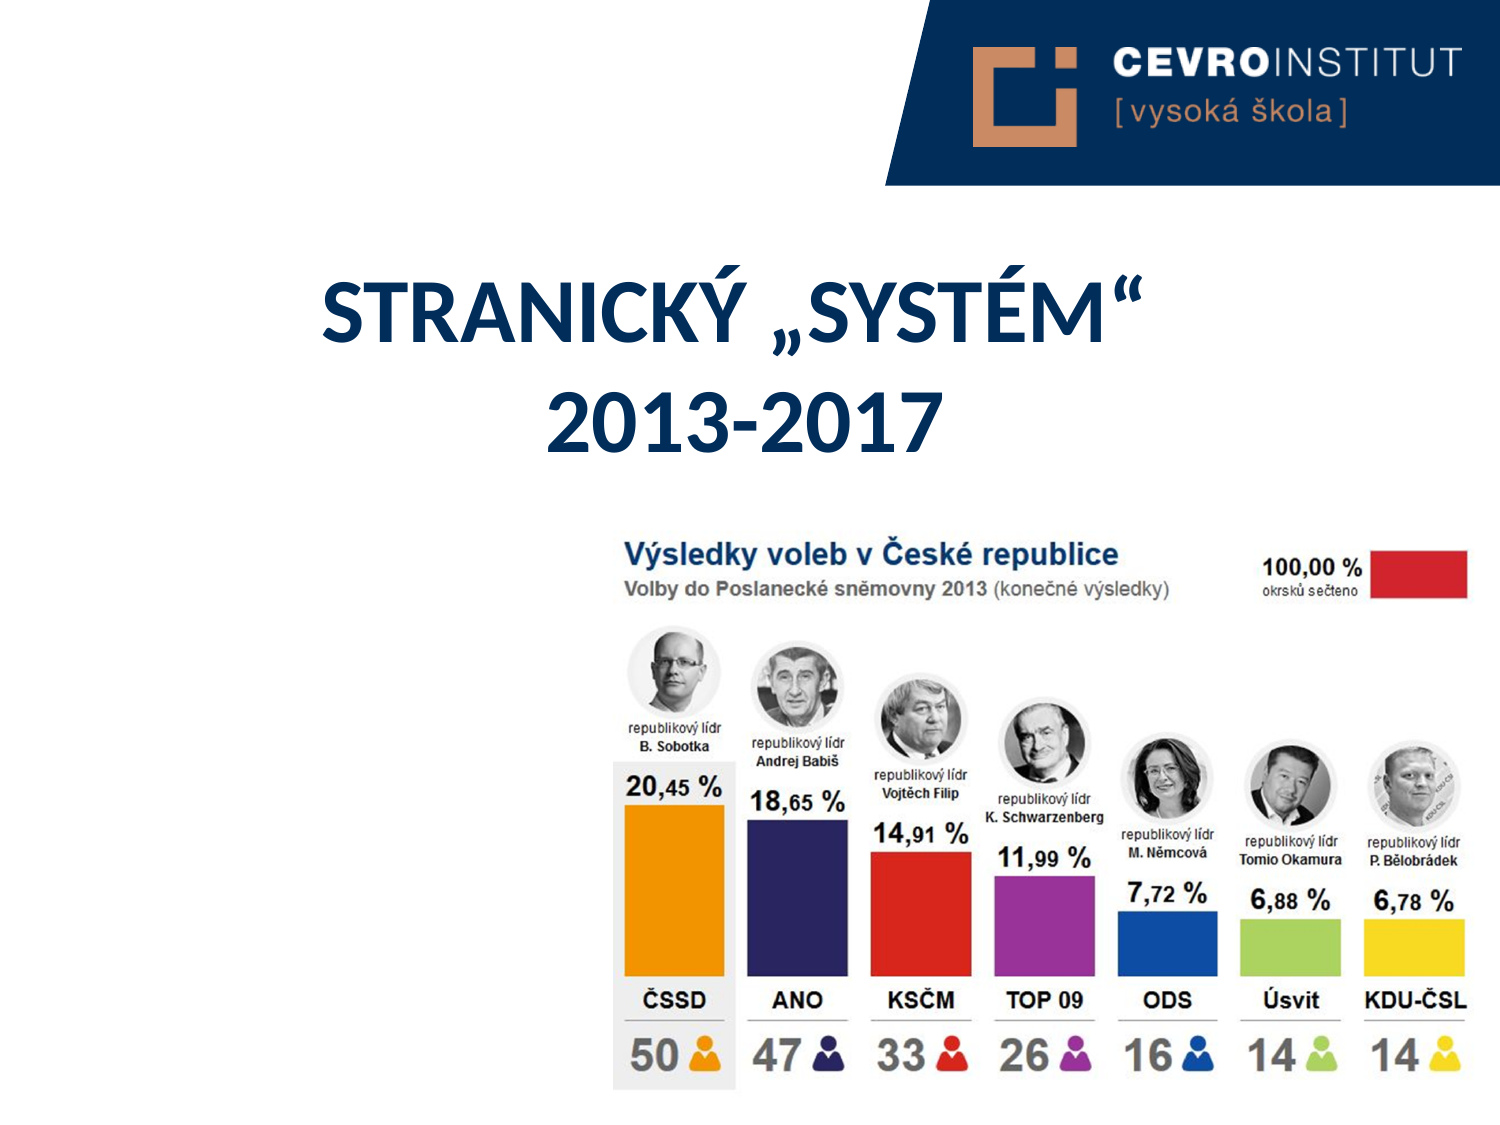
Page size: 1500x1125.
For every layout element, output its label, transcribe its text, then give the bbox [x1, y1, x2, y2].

picture [973, 47, 1462, 147]
title Stranický „systém“ 2013-2017 [90, 208, 1401, 513]
picture [613, 512, 1478, 1104]
